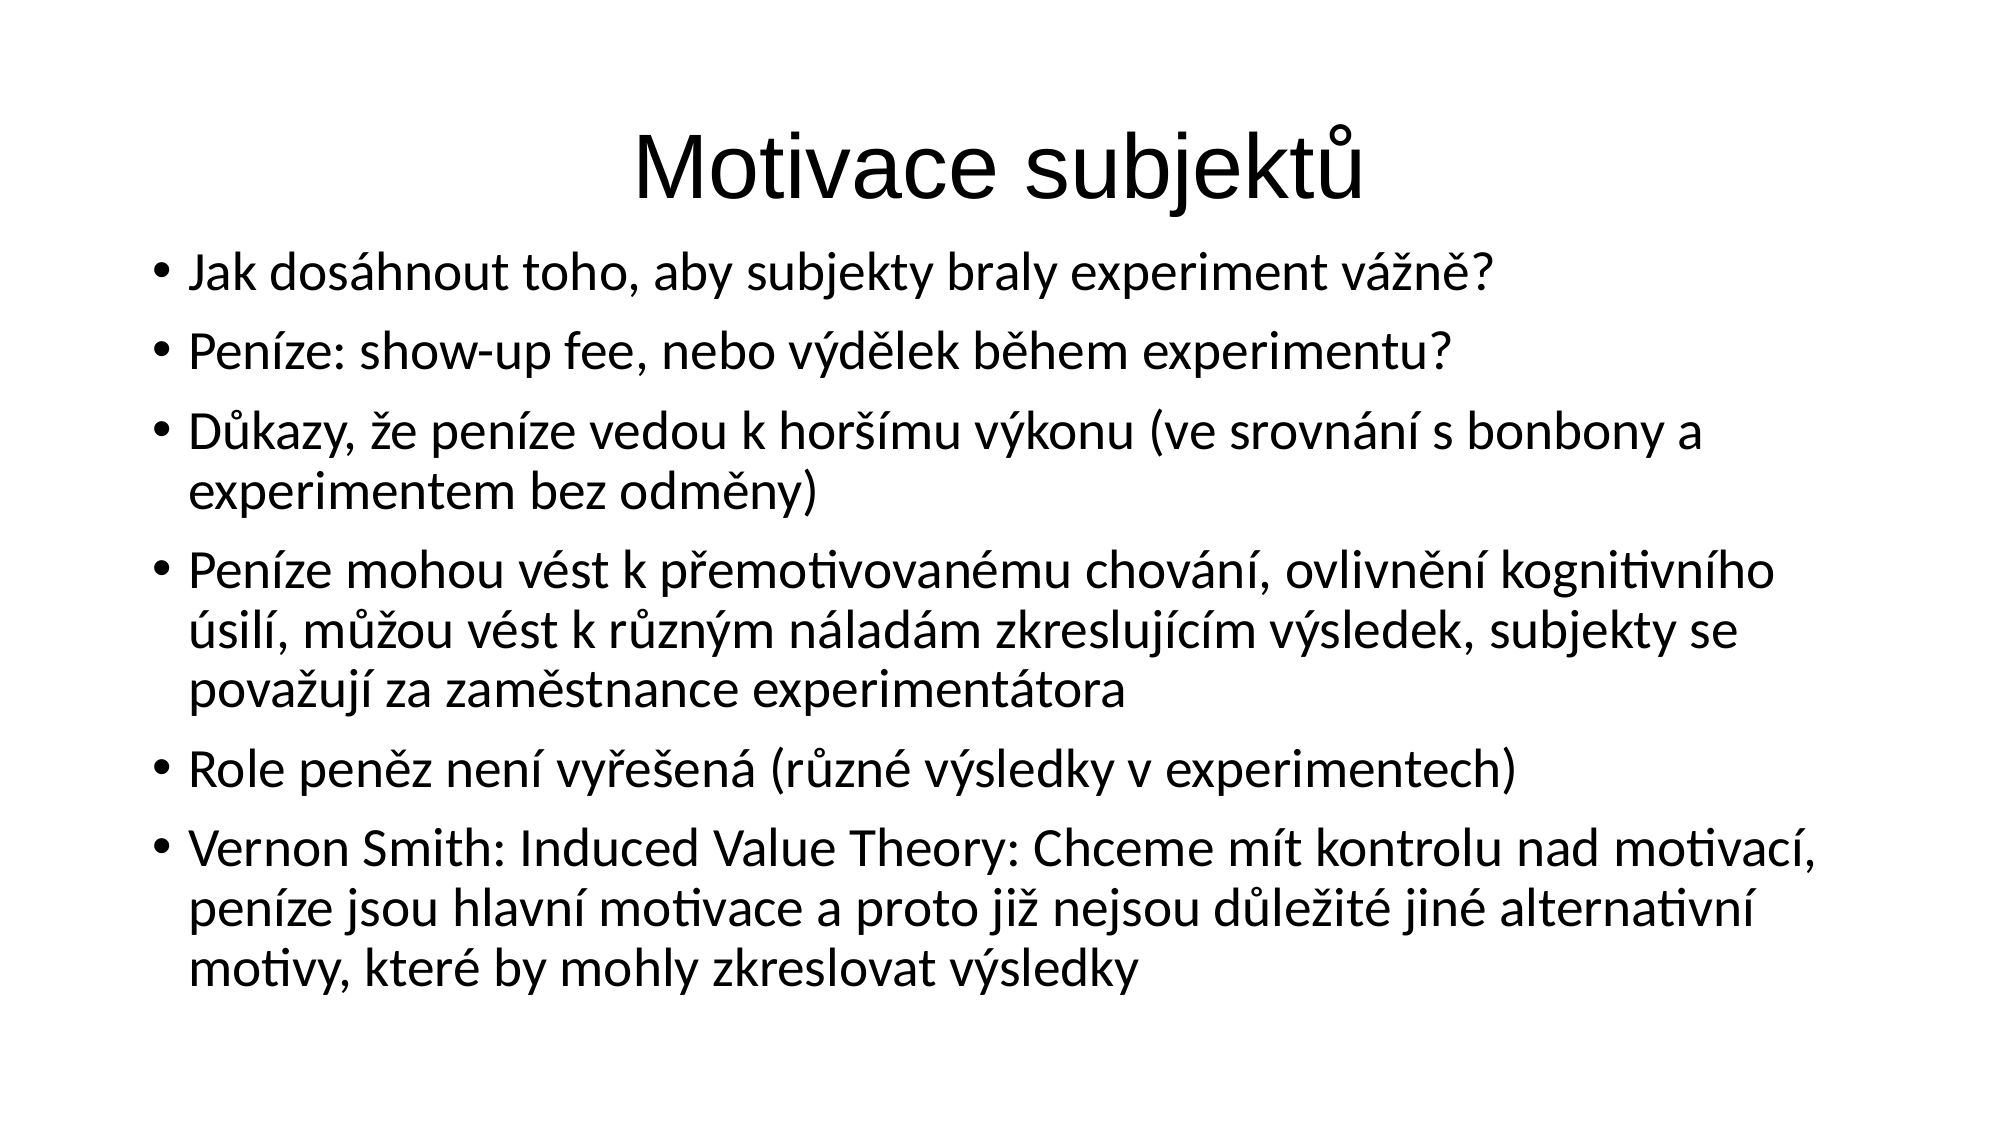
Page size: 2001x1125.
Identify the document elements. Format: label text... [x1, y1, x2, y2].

title Motivace subjektů [137, 59, 1863, 235]
list Jak dosáhnout toho, aby subjekty braly experiment vážně? Peníze: show-up fee, nebo výdělek během experimentu? Důkazy, že peníze vedou k horšímu výkonu (ve srovnání s bonbony a experimentem bez odměny) Peníze mohou vést k přemotivovanému chování, ovlivnění kognitivního úsilí, můžou vést k různým náladám zkreslujícím výsledek, subjekty se považují za zaměstnance experimentátora Role peněz není vyřešená (různé výsledky v experimentech) Vernon Smith: Induced Value Theory: Chceme mít kontrolu nad motivací, peníze jsou hlavní motivace a proto již nejsou důležité jiné alternativní motivy, které by mohly zkreslovat výsledky [137, 235, 1863, 1014]
